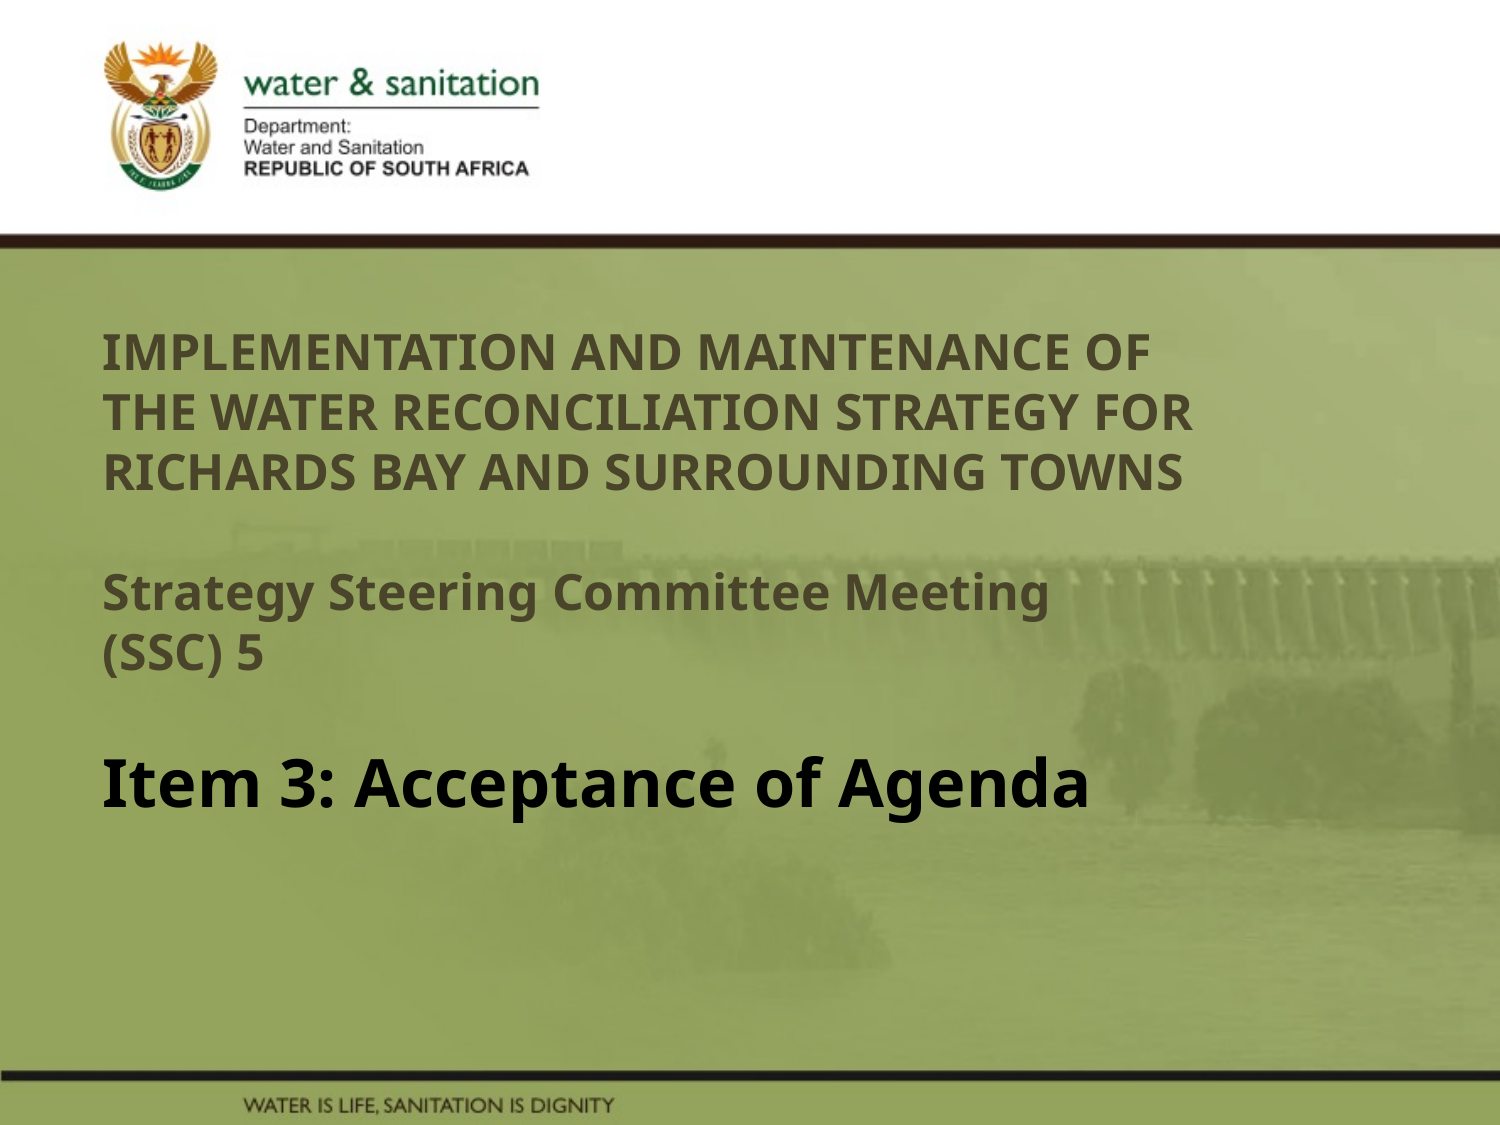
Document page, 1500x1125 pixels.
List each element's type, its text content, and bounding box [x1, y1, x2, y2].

title IMPLEMENTATION AND MAINTENANCE OF THE WATER RECONCILIATION STRATEGY FOR RICHARDS BAY AND SURROUNDING TOWNS Strategy Steering Committee Meeting (SSC) 5 Item 3: Acceptance of Agenda [87, 312, 1250, 521]
picture [0, 0, 1500, 1125]
